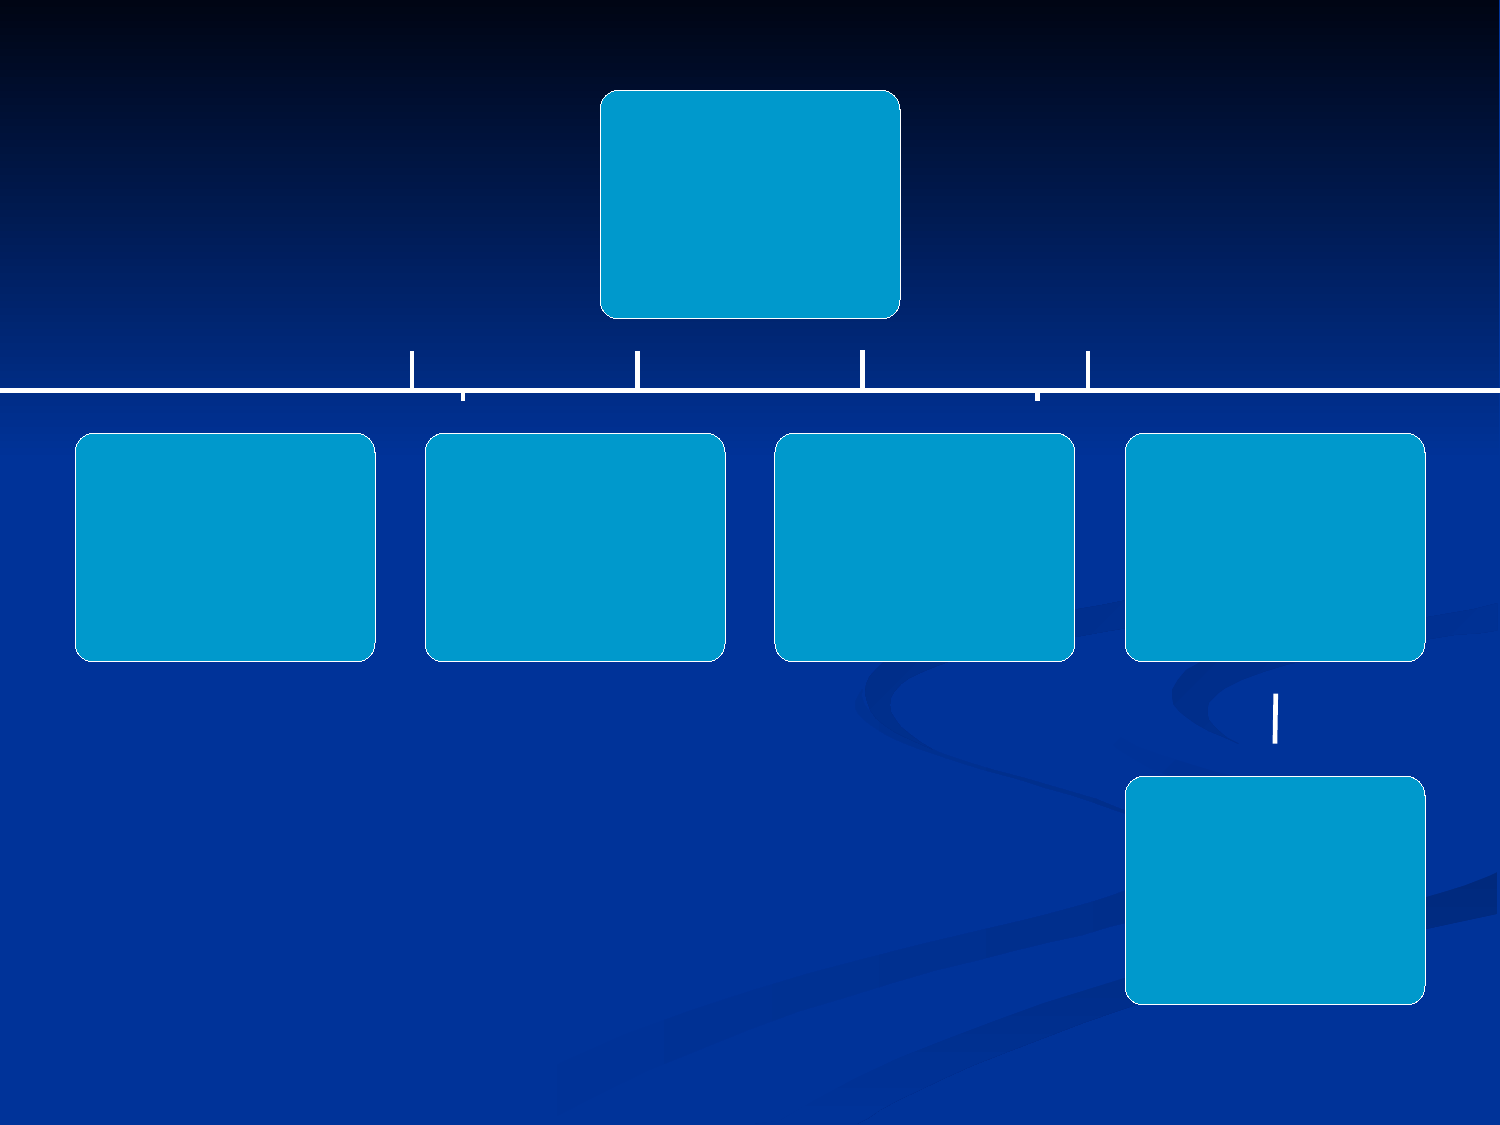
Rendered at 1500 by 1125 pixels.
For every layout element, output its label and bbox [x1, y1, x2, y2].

list [74, 89, 1426, 388]
list [74, 393, 1426, 1006]
